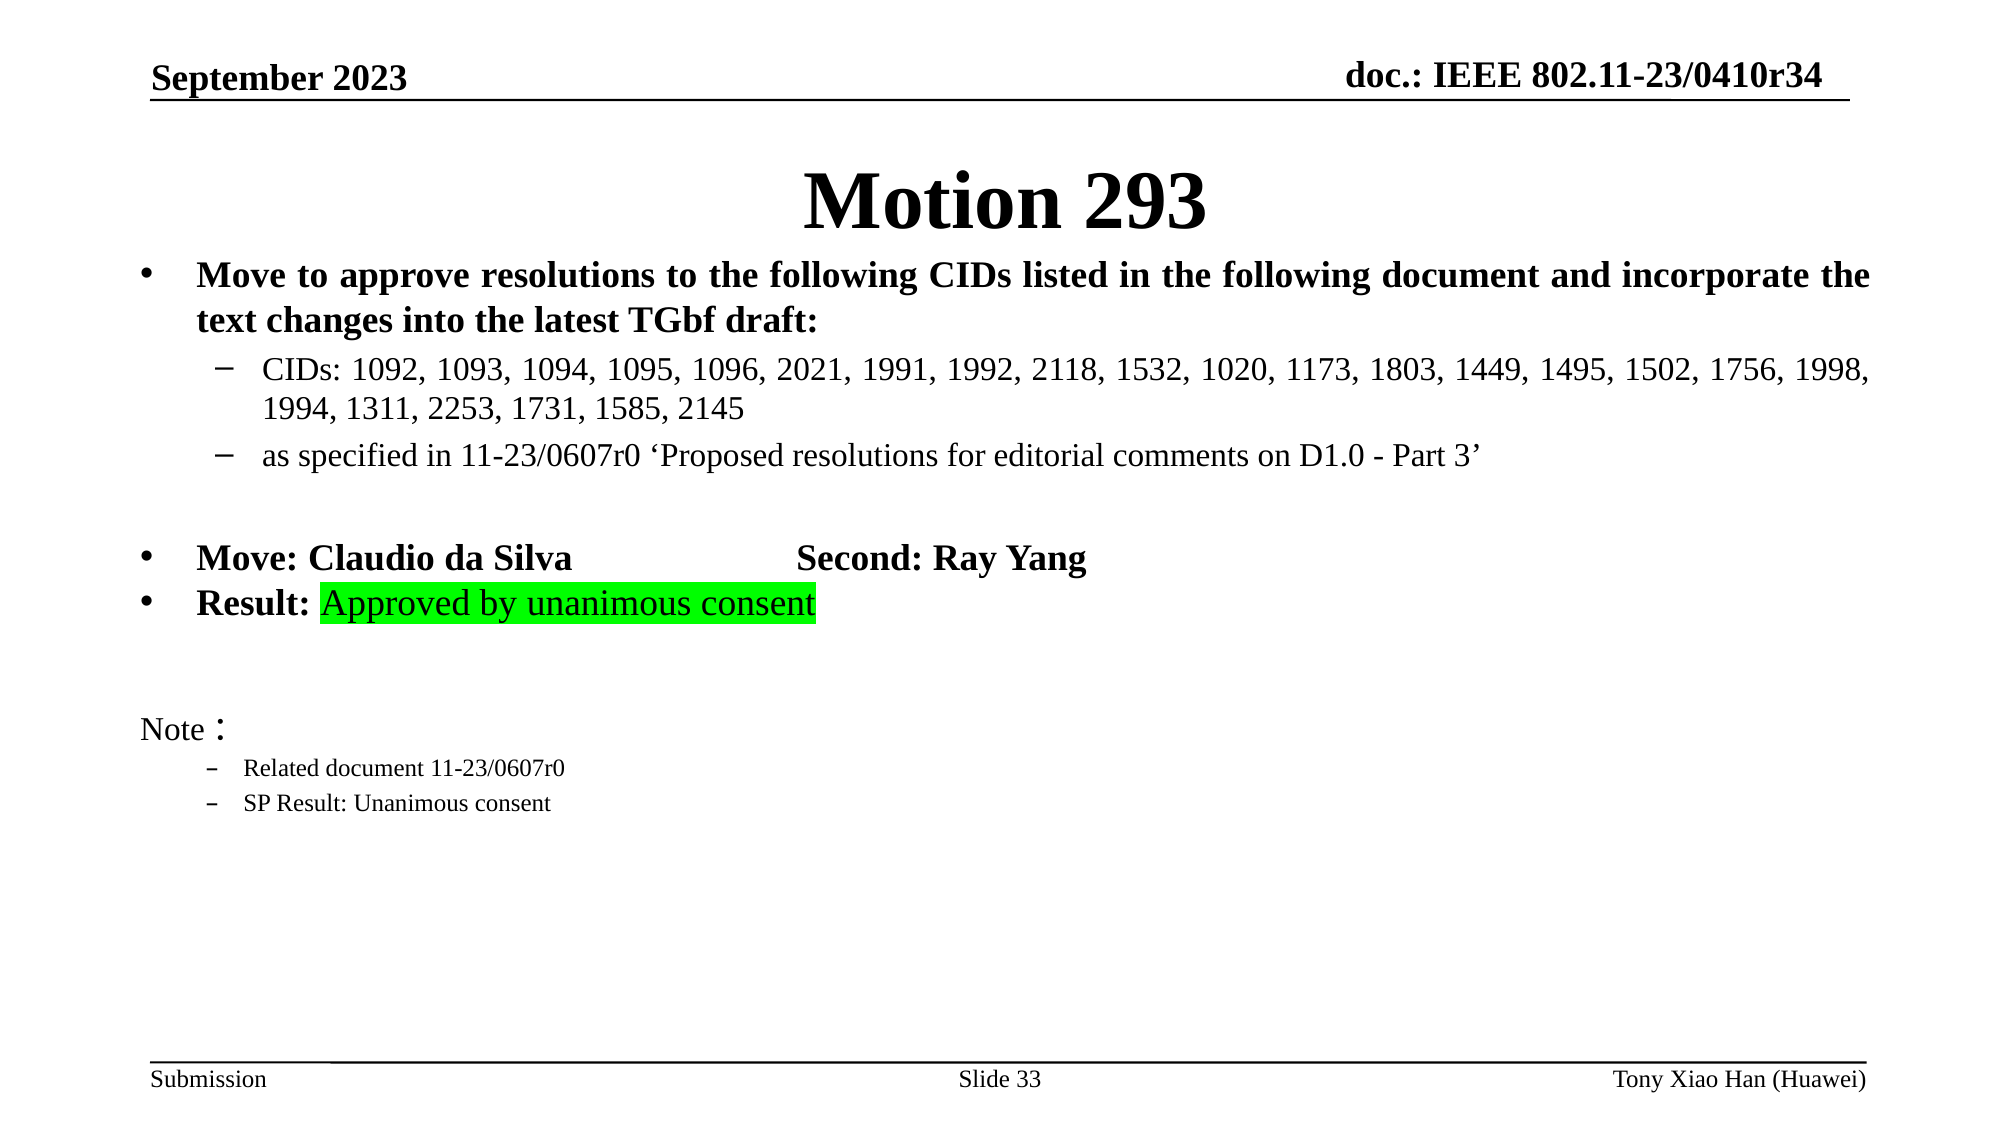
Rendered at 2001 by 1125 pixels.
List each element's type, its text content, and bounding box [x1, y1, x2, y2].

text_box Move to approve resolutions to the following CIDs listed in the following document and incorporate the text changes into the latest TGbf draft: CIDs: 1092, 1093, 1094, 1095, 1096, 2021, 1991, 1992, 2118, 1532, 1020, 1173, 1803, 1449, 1495, 1502, 1756, 1998, 1994, 1311, 2253, 1731, 1585, 2145 as specified in 11-23/0607r0 ‘Proposed resolutions for editorial comments on D1.0 - Part 3’ Move: Claudio da Silva Second: Ray Yang Result: Approved by unanimous consent Note： Related document 11-23/0607r0 SP Result: Unanimous consent [125, 212, 1888, 900]
text_box Motion 293 [368, 137, 1644, 212]
